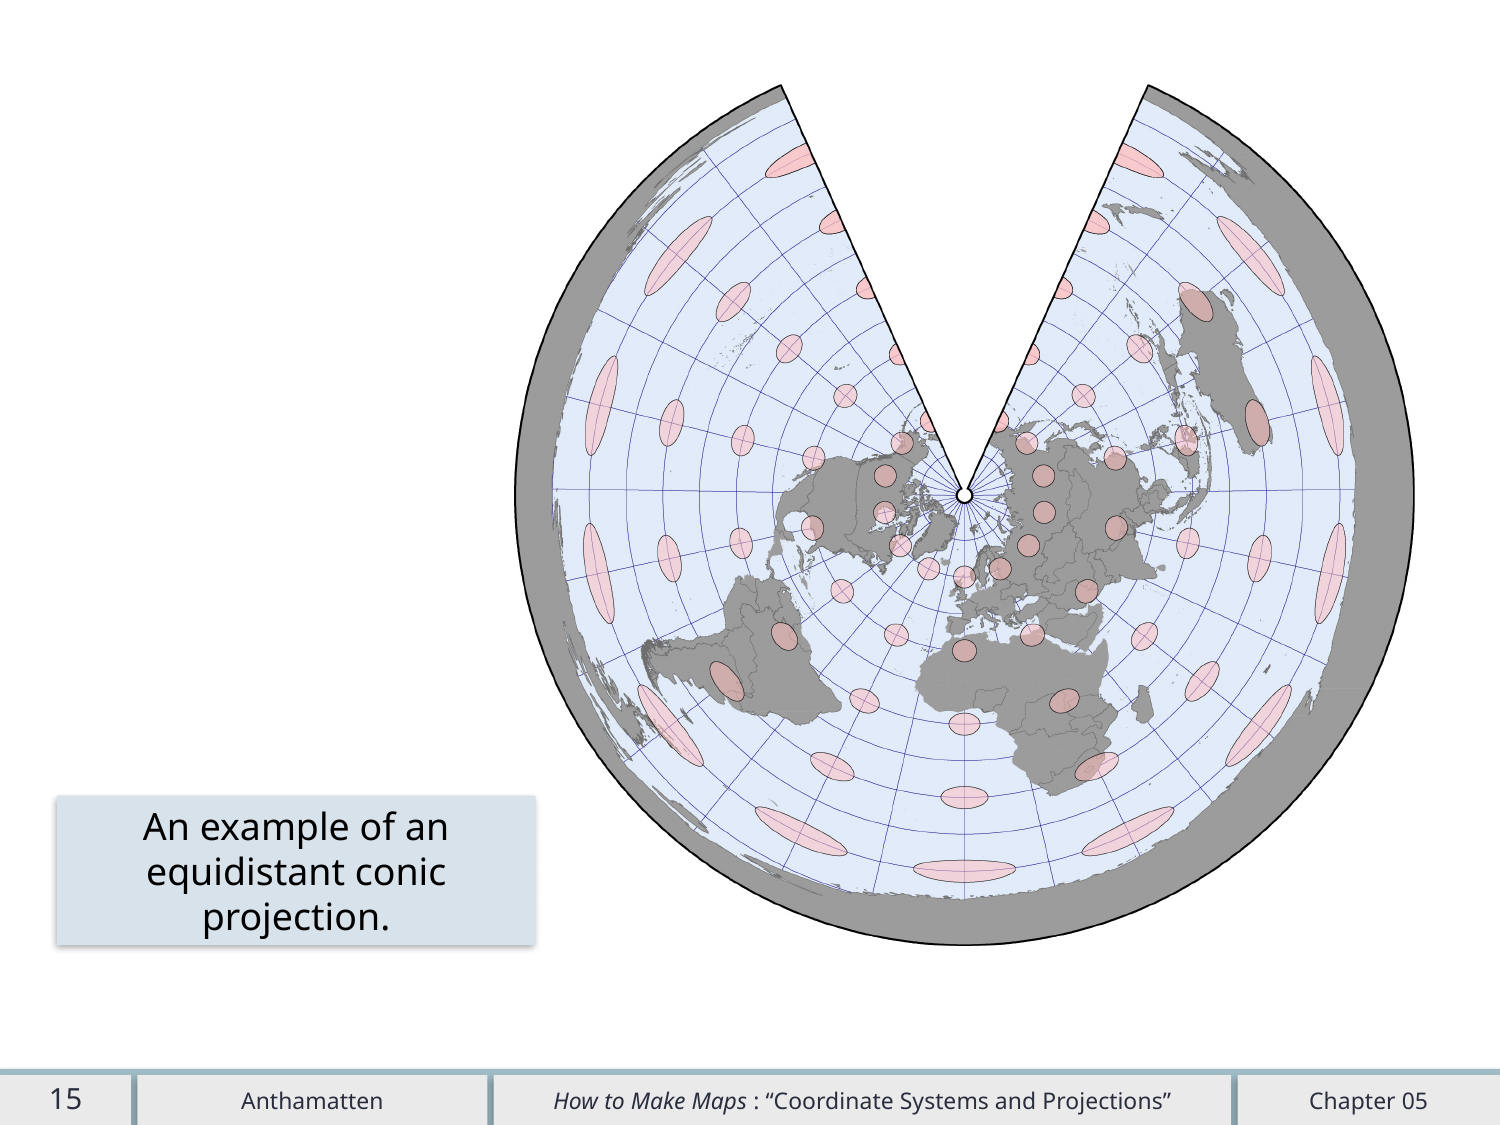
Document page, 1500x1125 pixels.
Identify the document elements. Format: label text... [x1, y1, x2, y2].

text_box Chapter 05 [1237, 1074, 1500, 1125]
text_box An example of an equidistant conic projection. [56, 795, 508, 946]
picture [513, 74, 1415, 946]
slide_number 14 [0, 1074, 132, 1125]
text_box Anthamatten [137, 1074, 488, 1125]
footer How to Make Maps : “Coordinate Systems and Projections” [493, 1074, 1232, 1125]
